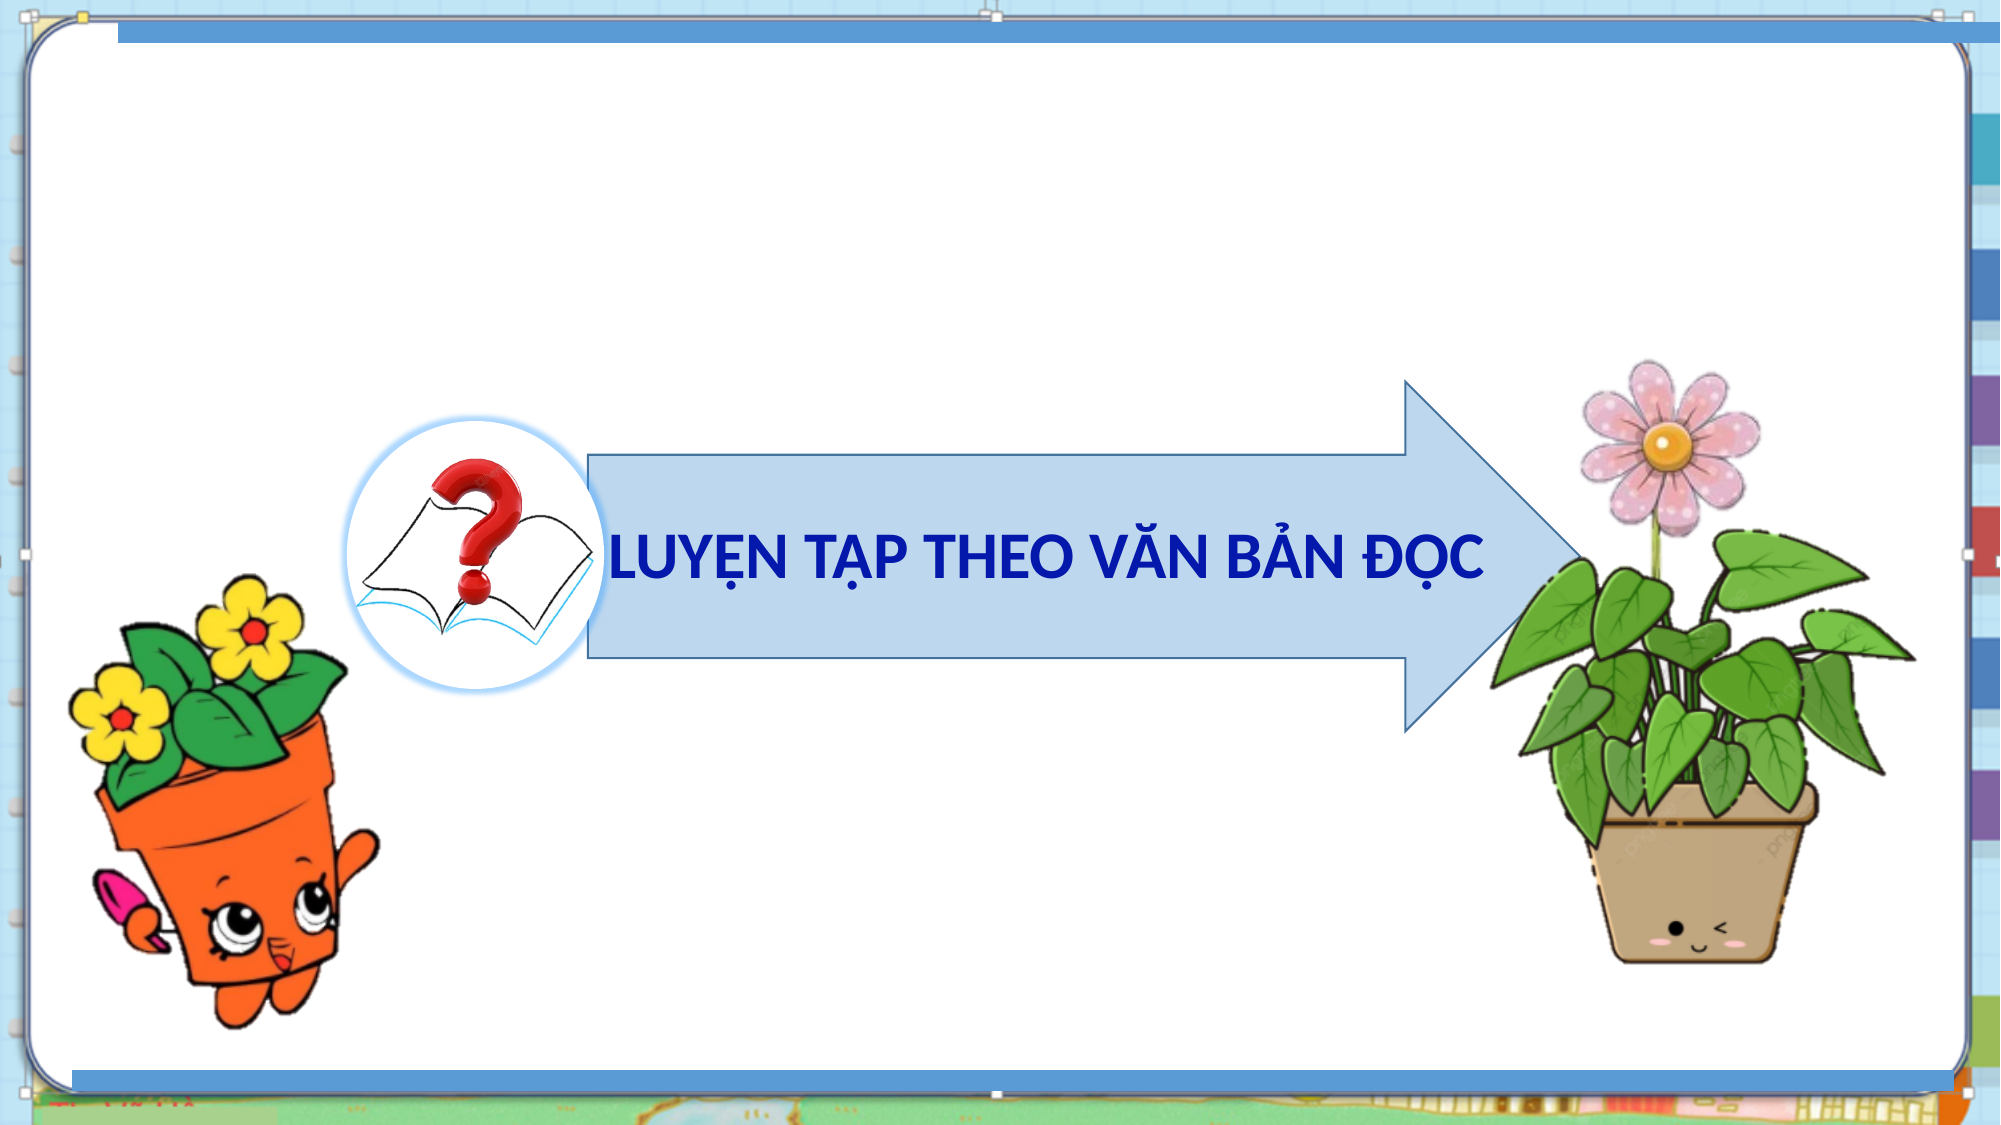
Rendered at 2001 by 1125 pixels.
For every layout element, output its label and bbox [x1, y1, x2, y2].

text_box [587, 381, 1581, 732]
picture [1449, 480, 1987, 984]
text_box [346, 420, 605, 689]
text_box [71, 32, 2000, 1081]
picture [0, 0, 2000, 1125]
